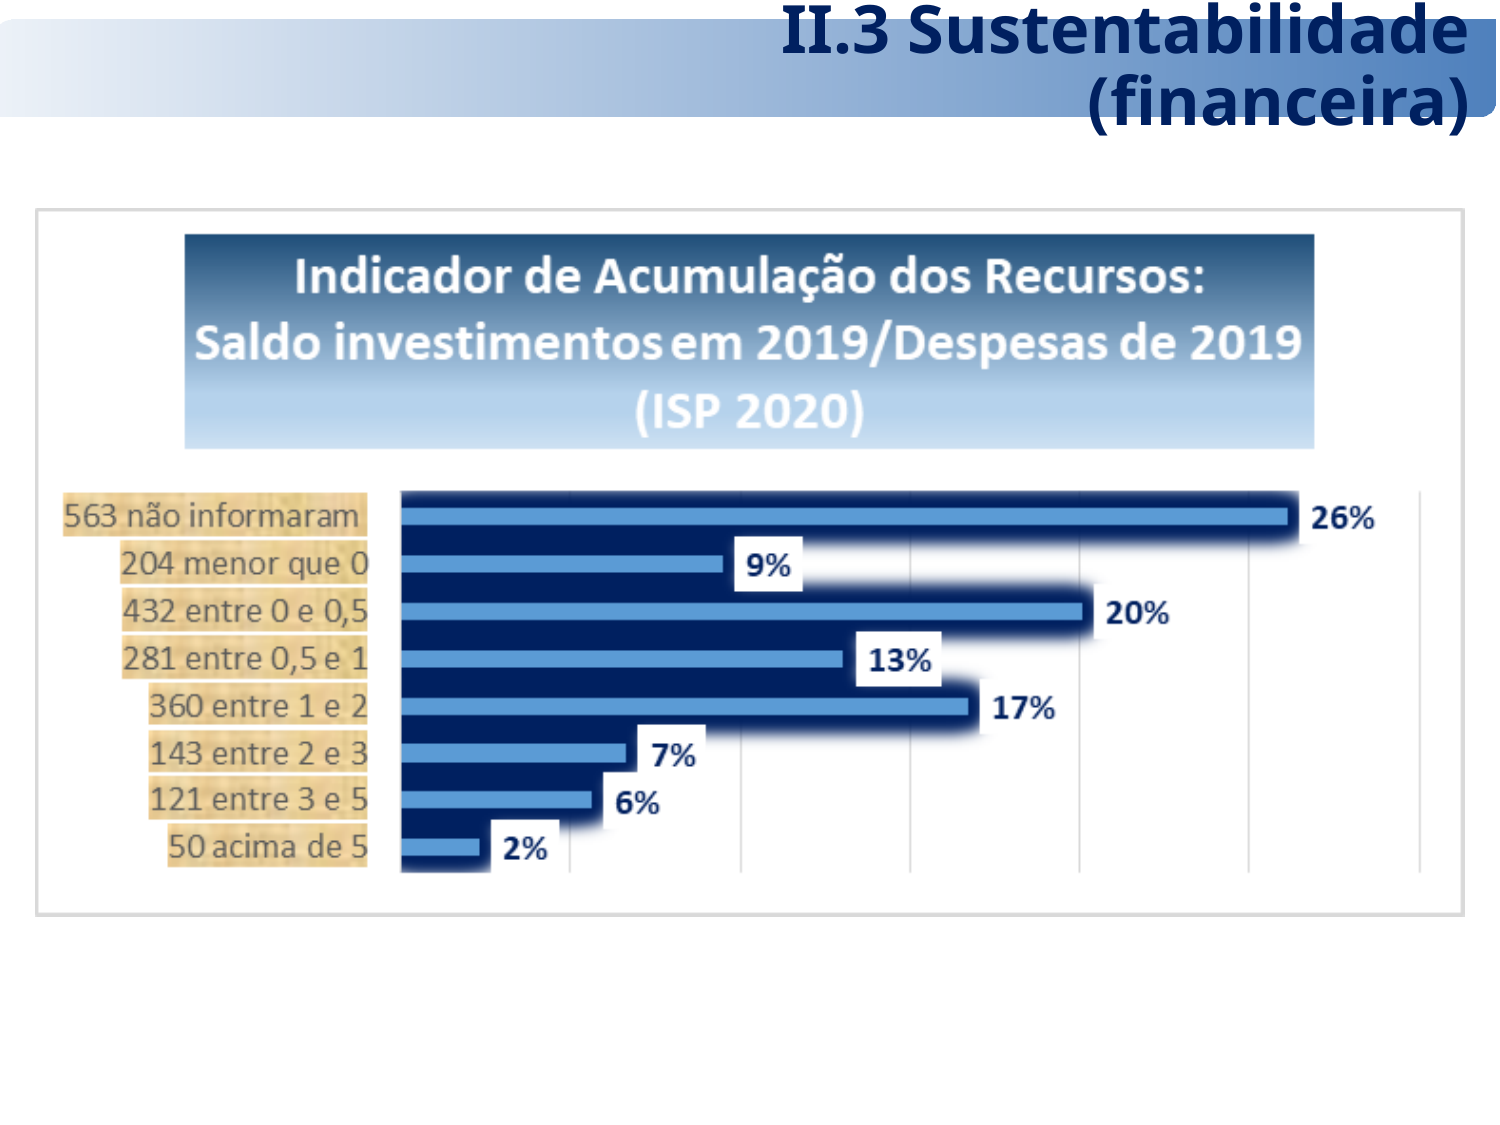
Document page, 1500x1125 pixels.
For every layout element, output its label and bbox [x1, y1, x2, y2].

text_box [0, 18, 1496, 117]
picture [35, 207, 1465, 918]
